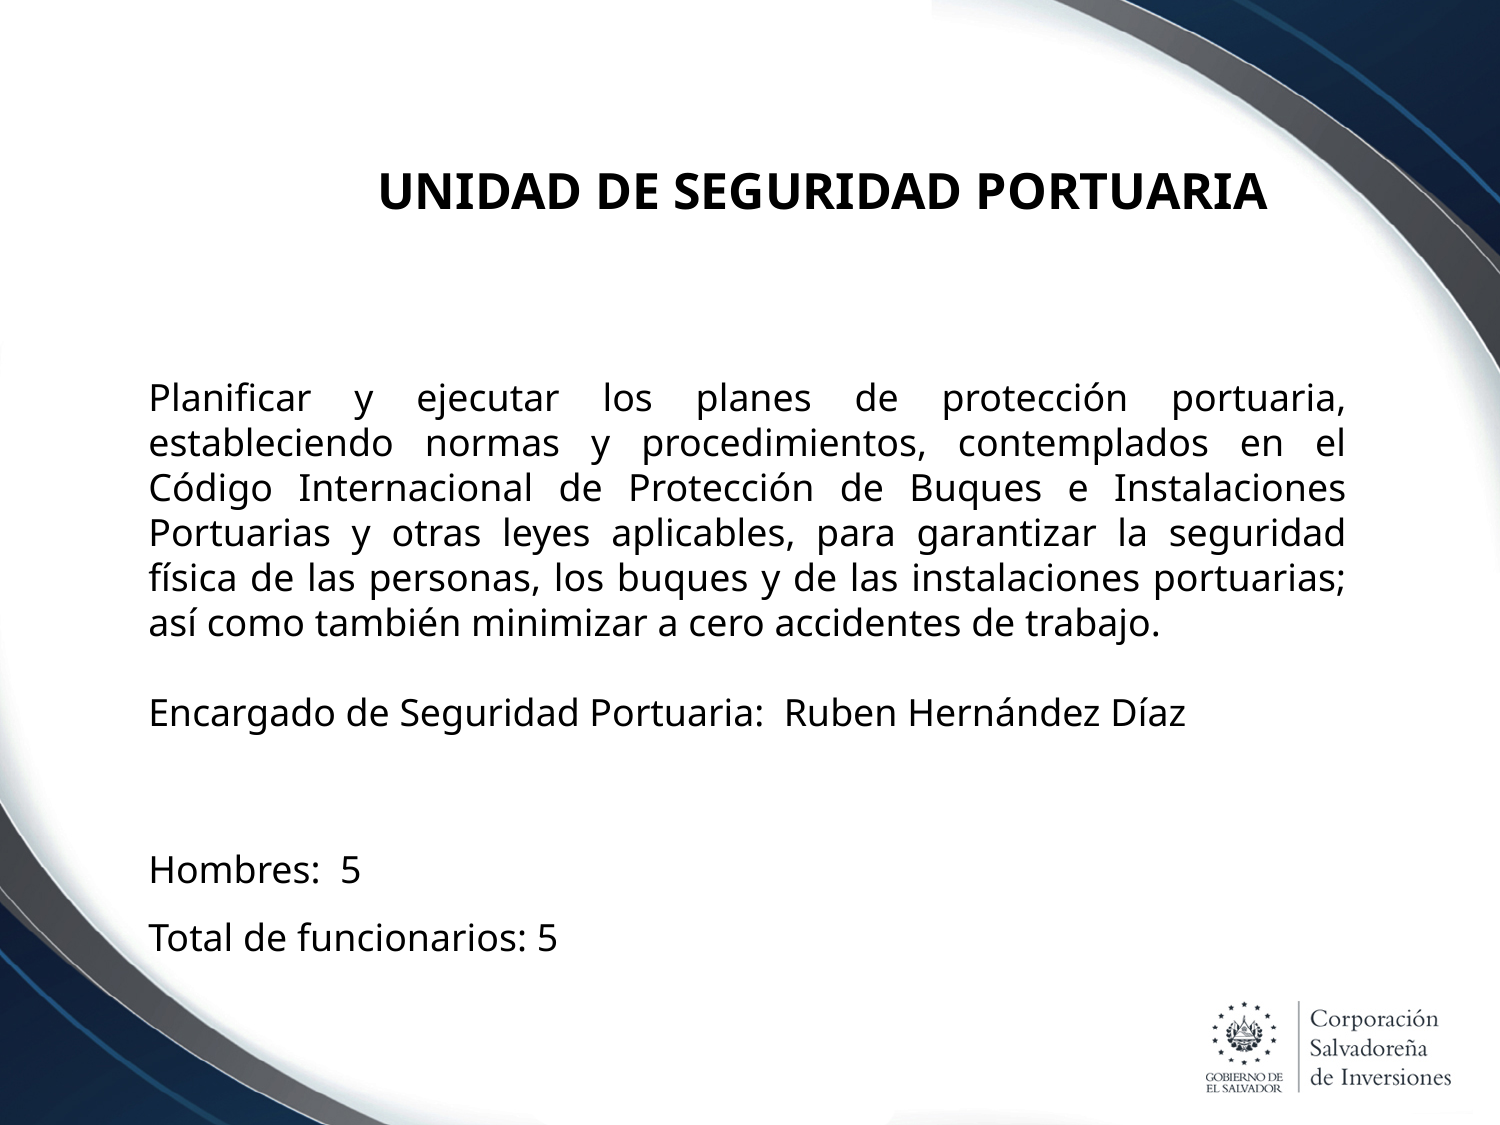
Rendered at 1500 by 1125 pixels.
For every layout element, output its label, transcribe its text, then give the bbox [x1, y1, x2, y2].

text_box UNIDAD DE SEGURIDAD PORTUARIA [362, 152, 1284, 227]
text_box Planificar y ejecutar los planes de protección portuaria, estableciendo normas y procedimientos, contemplados en el Código Internacional de Protección de Buques e Instalaciones Portuarias y otras leyes aplicables, para garantizar la seguridad física de las personas, los buques y de las instalaciones portuarias; así como también minimizar a cero accidentes de trabajo. Encargado de Seguridad Portuaria: Ruben Hernández Díaz Hombres: 5 Total de funcionarios: 5 [133, 366, 1363, 1011]
picture [0, 0, 1500, 1125]
